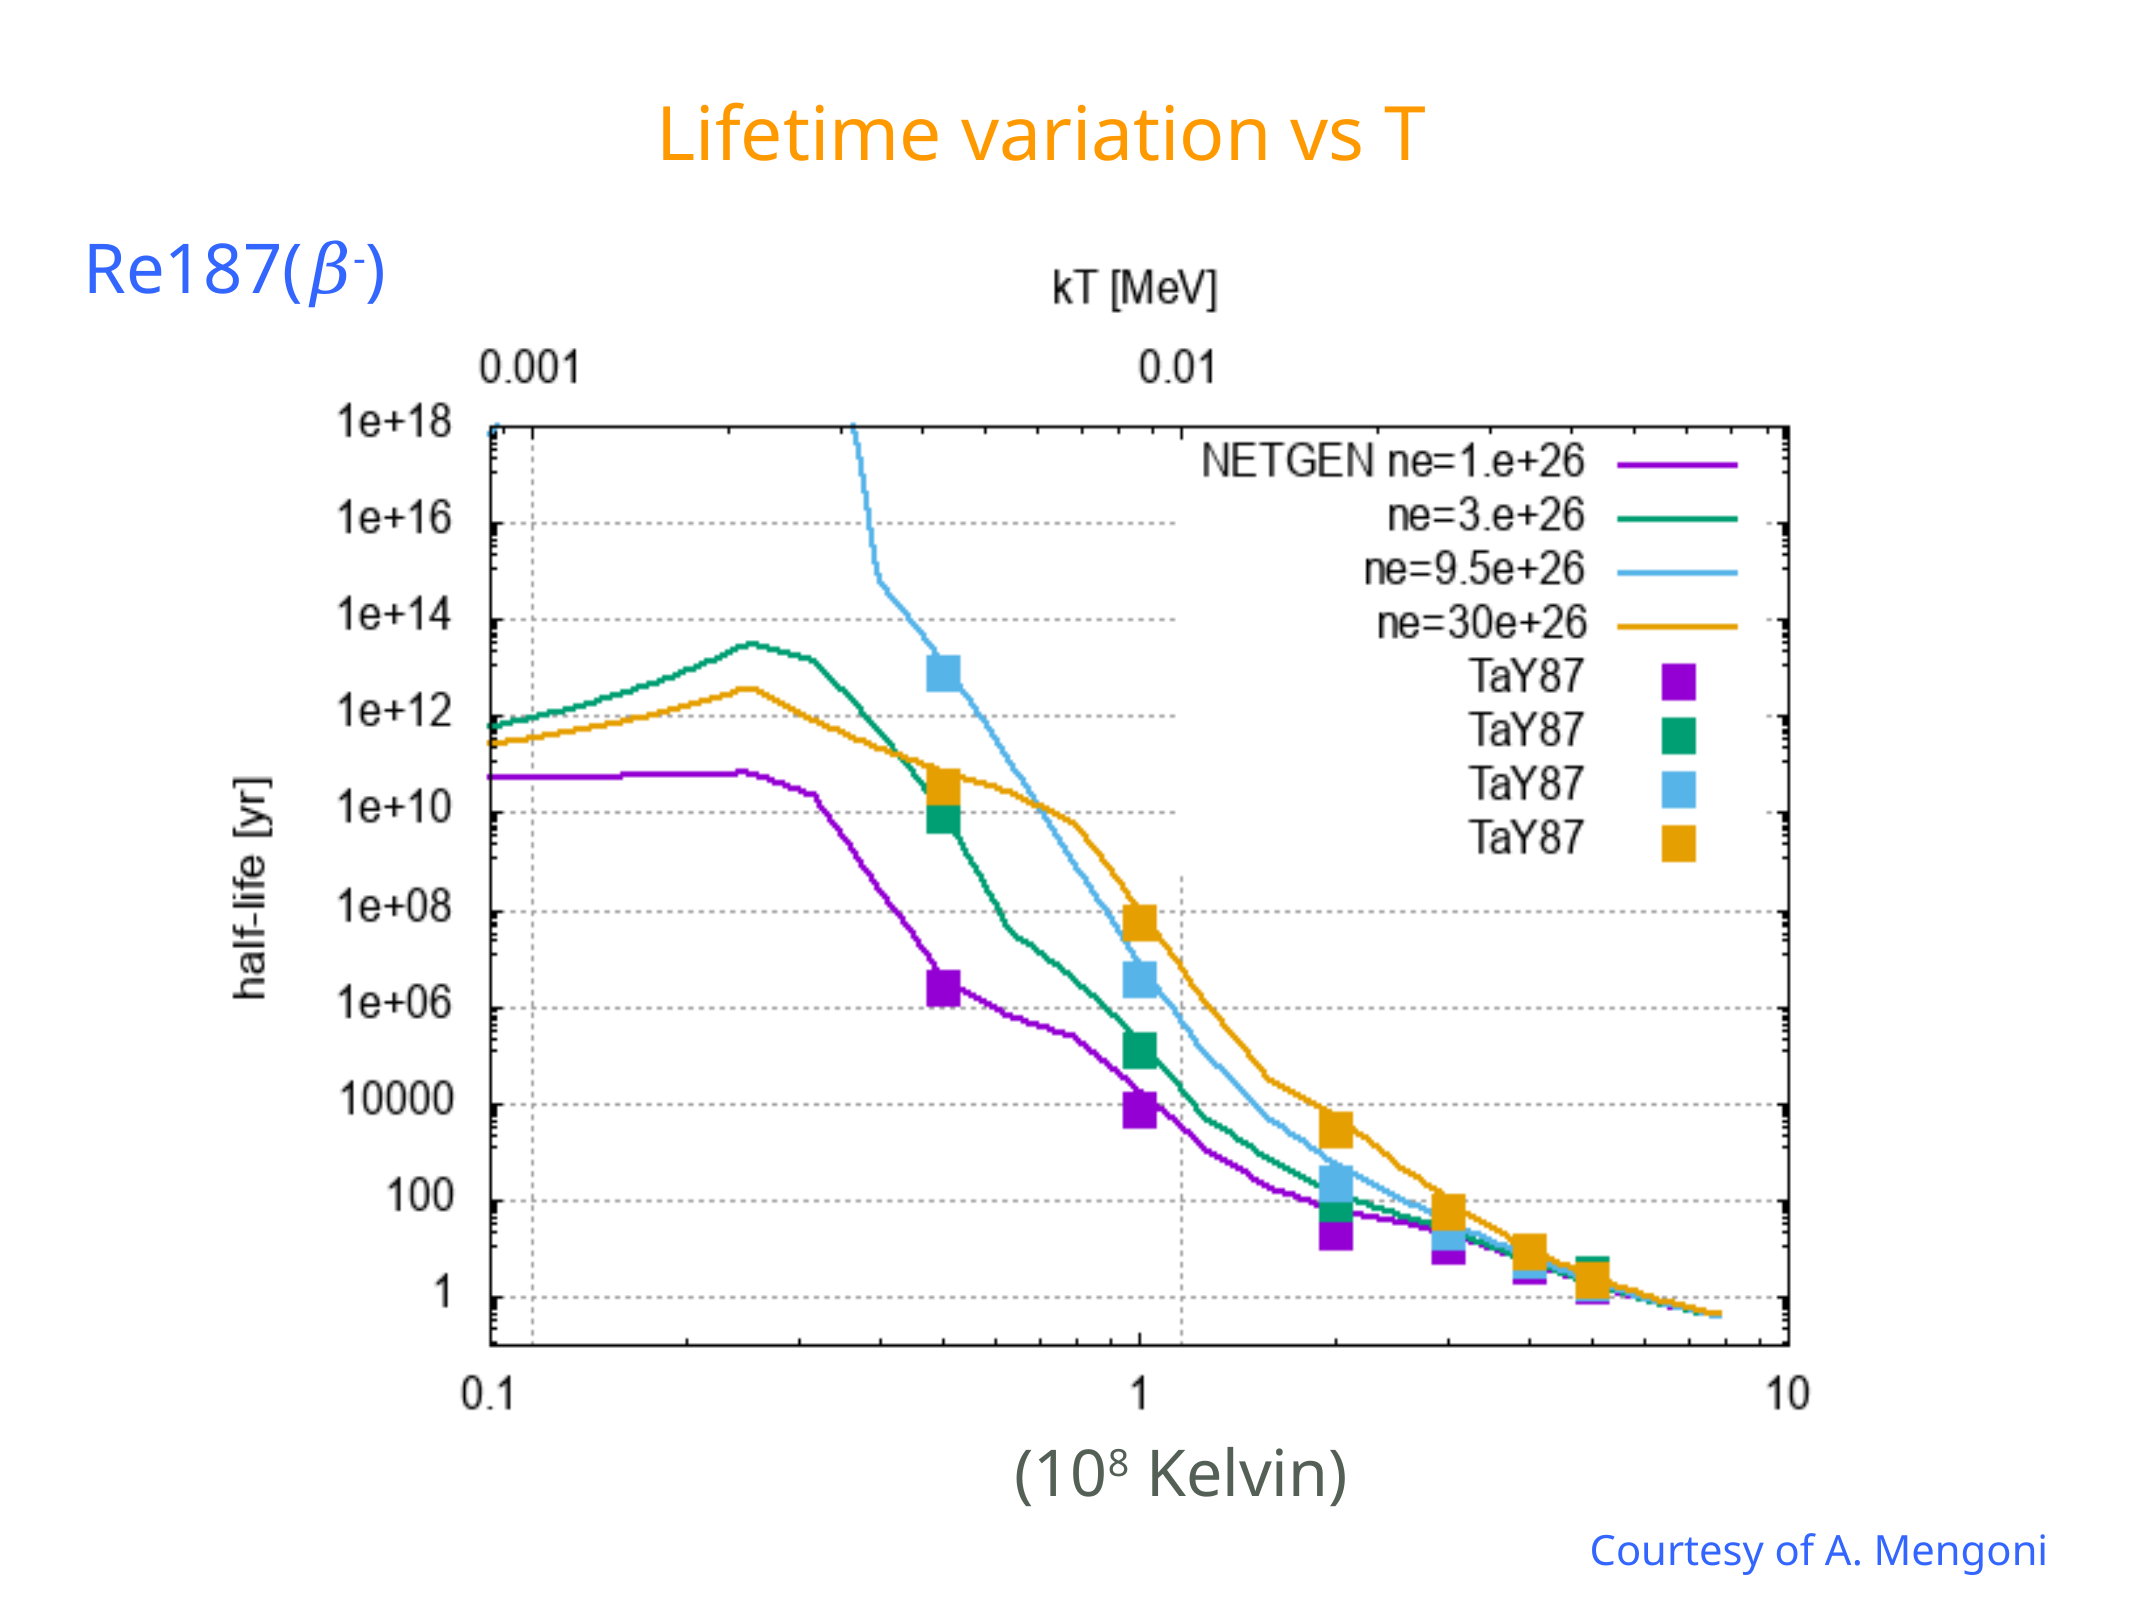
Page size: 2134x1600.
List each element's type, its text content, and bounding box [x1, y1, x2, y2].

text_box Re187(𝛽-) [62, 214, 218, 318]
text_box Courtesy of A. Mengoni [1556, 1516, 2082, 1582]
title Lifetime variation vs T [16, 17, 2032, 196]
picture [218, 157, 1893, 1518]
